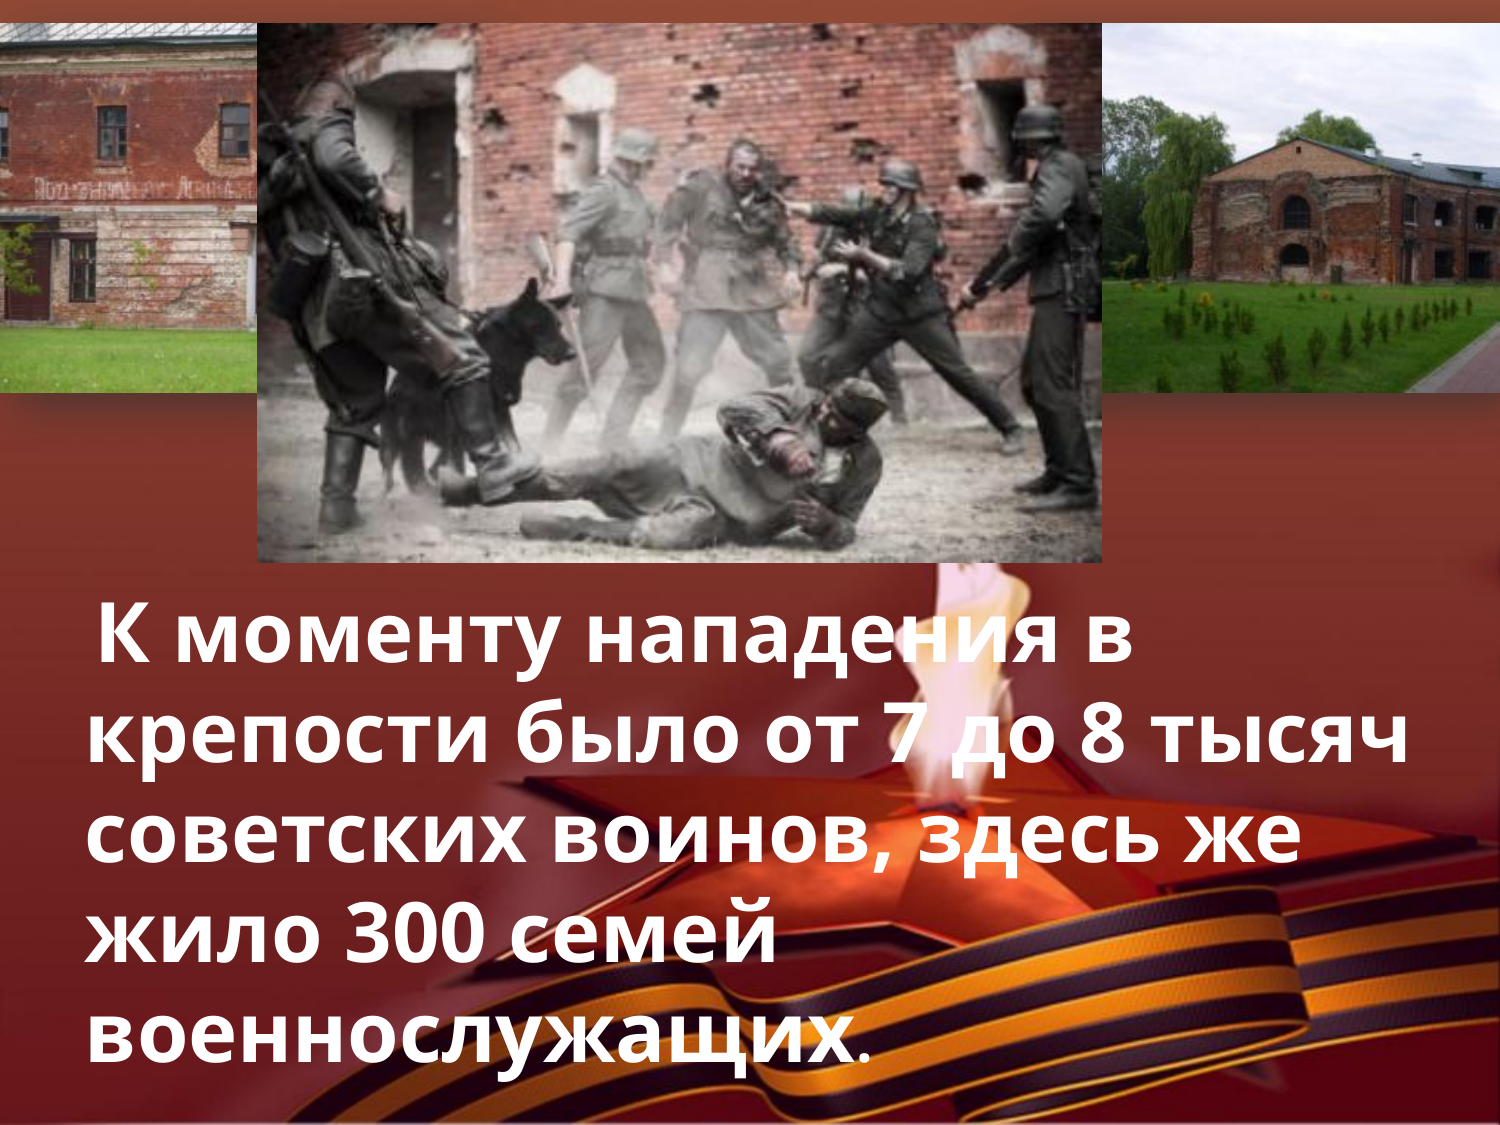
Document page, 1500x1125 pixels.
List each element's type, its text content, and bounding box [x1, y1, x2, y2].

picture [0, 0, 1500, 1125]
text_box К моменту нападения в крепости было от 7 до 8 тысяч советских воинов, здесь же жило 300 семей военнослужащих. [70, 571, 1454, 1086]
